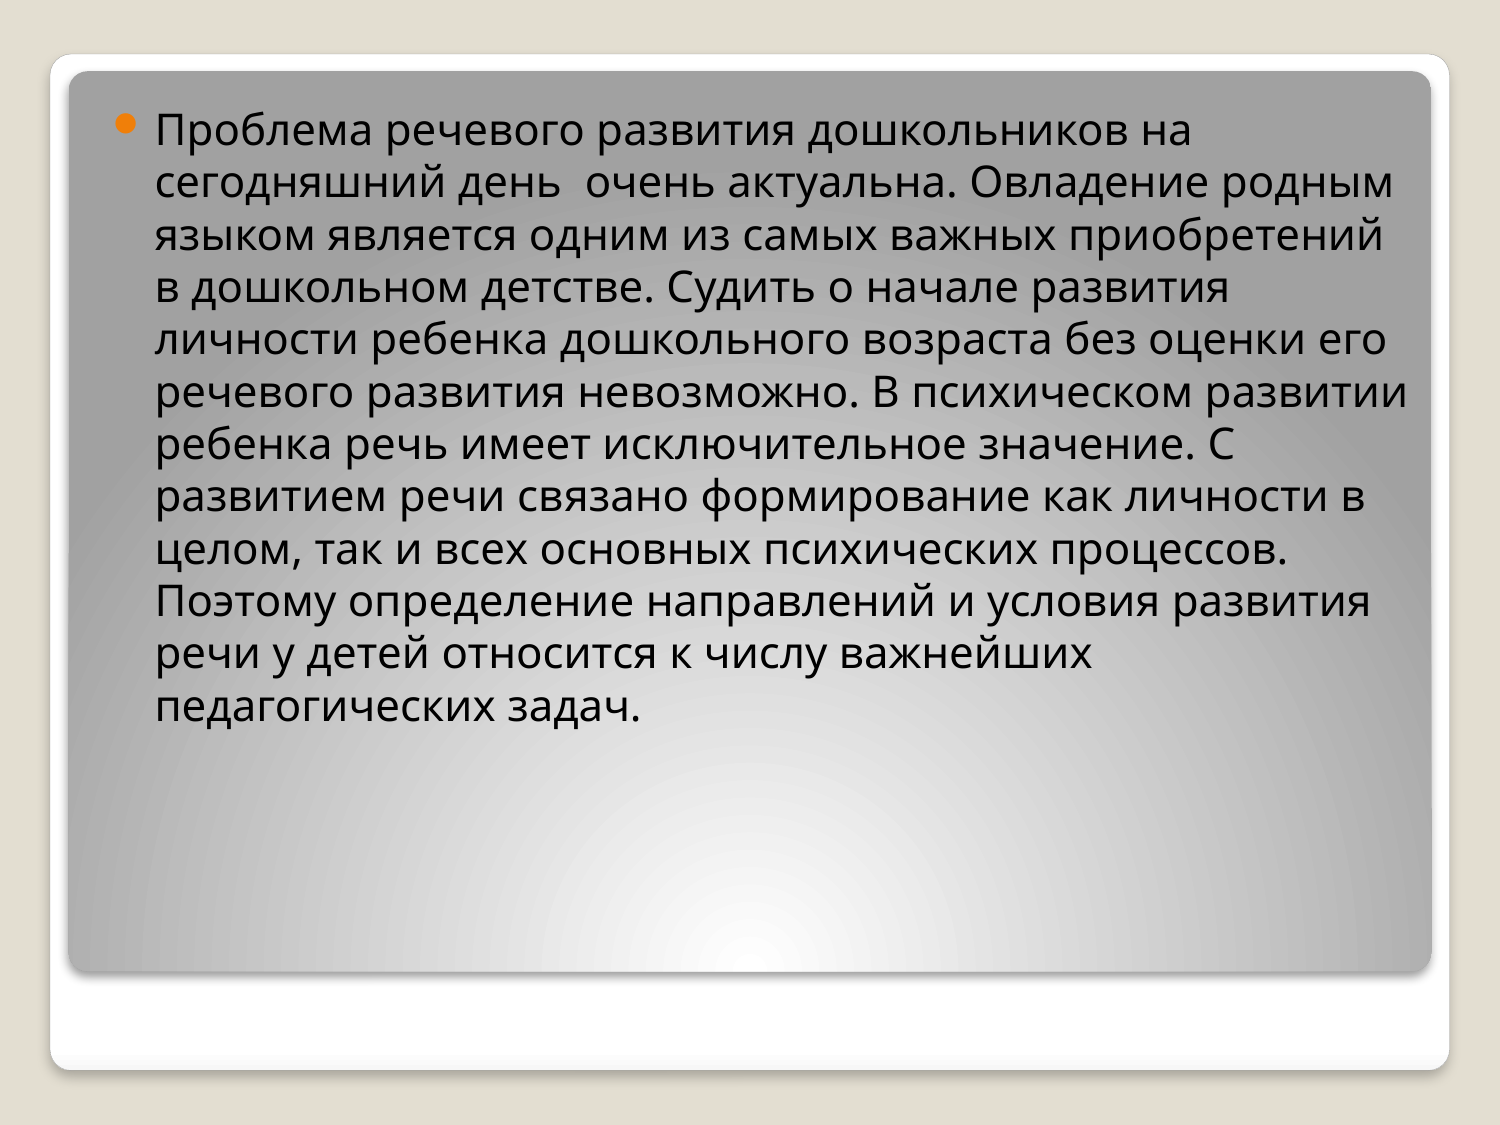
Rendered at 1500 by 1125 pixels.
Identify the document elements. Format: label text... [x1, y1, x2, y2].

list Проблема речевого развития дошкольников на сегодняшний день очень актуальна. Овладение родным языком является одним из самых важных приобретений в дошкольном детстве. Судить о начале развития личности ребенка дошкольного возраста без оценки его речевого развития невозможно. В психическом развитии ребенка речь имеет исключительное значение. С развитием речи связано формирование как личности в целом, так и всех основных психических процессов. Поэтому определение направлений и условия развития речи у детей относится к числу важнейших педагогических задач. [82, 86, 1425, 774]
